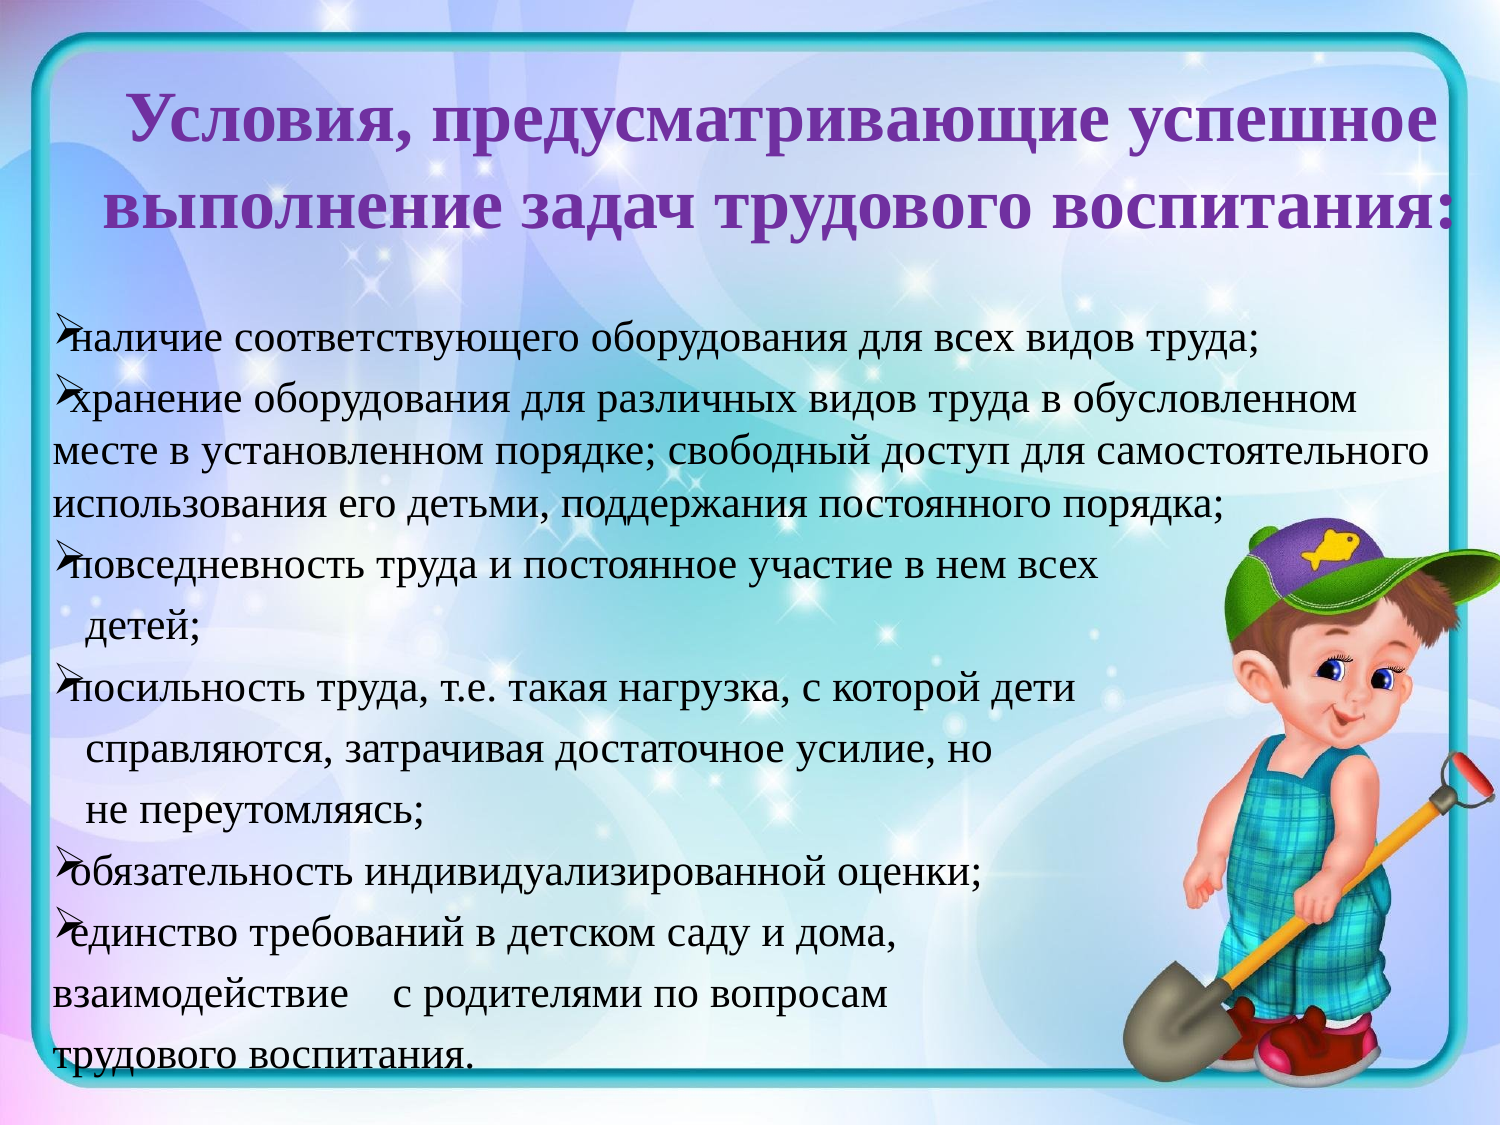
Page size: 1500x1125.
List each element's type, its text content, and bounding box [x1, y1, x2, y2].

subtitle наличие соответствующего оборудования для всех видов труда; хранение оборудования для различных видов труда в обусловленном месте в установленном порядке; свободный доступ для самостоятельного использования его детьми, поддержания постоянного порядка; повседневность труда и постоянное участие в нем всех детей; посильность труда, т.е. такая нагрузка, с которой дети справляются, затрачивая достаточное усилие, но не переутомляясь; обязательность индивидуализированной оценки; единство требований в детском саду и дома, взаимодействие с родителями по вопросам трудового воспитания. [37, 299, 1450, 1125]
title Условия, предусматривающие успешное выполнение задач трудового воспитания: [62, 50, 1500, 263]
picture [0, 0, 1500, 1125]
